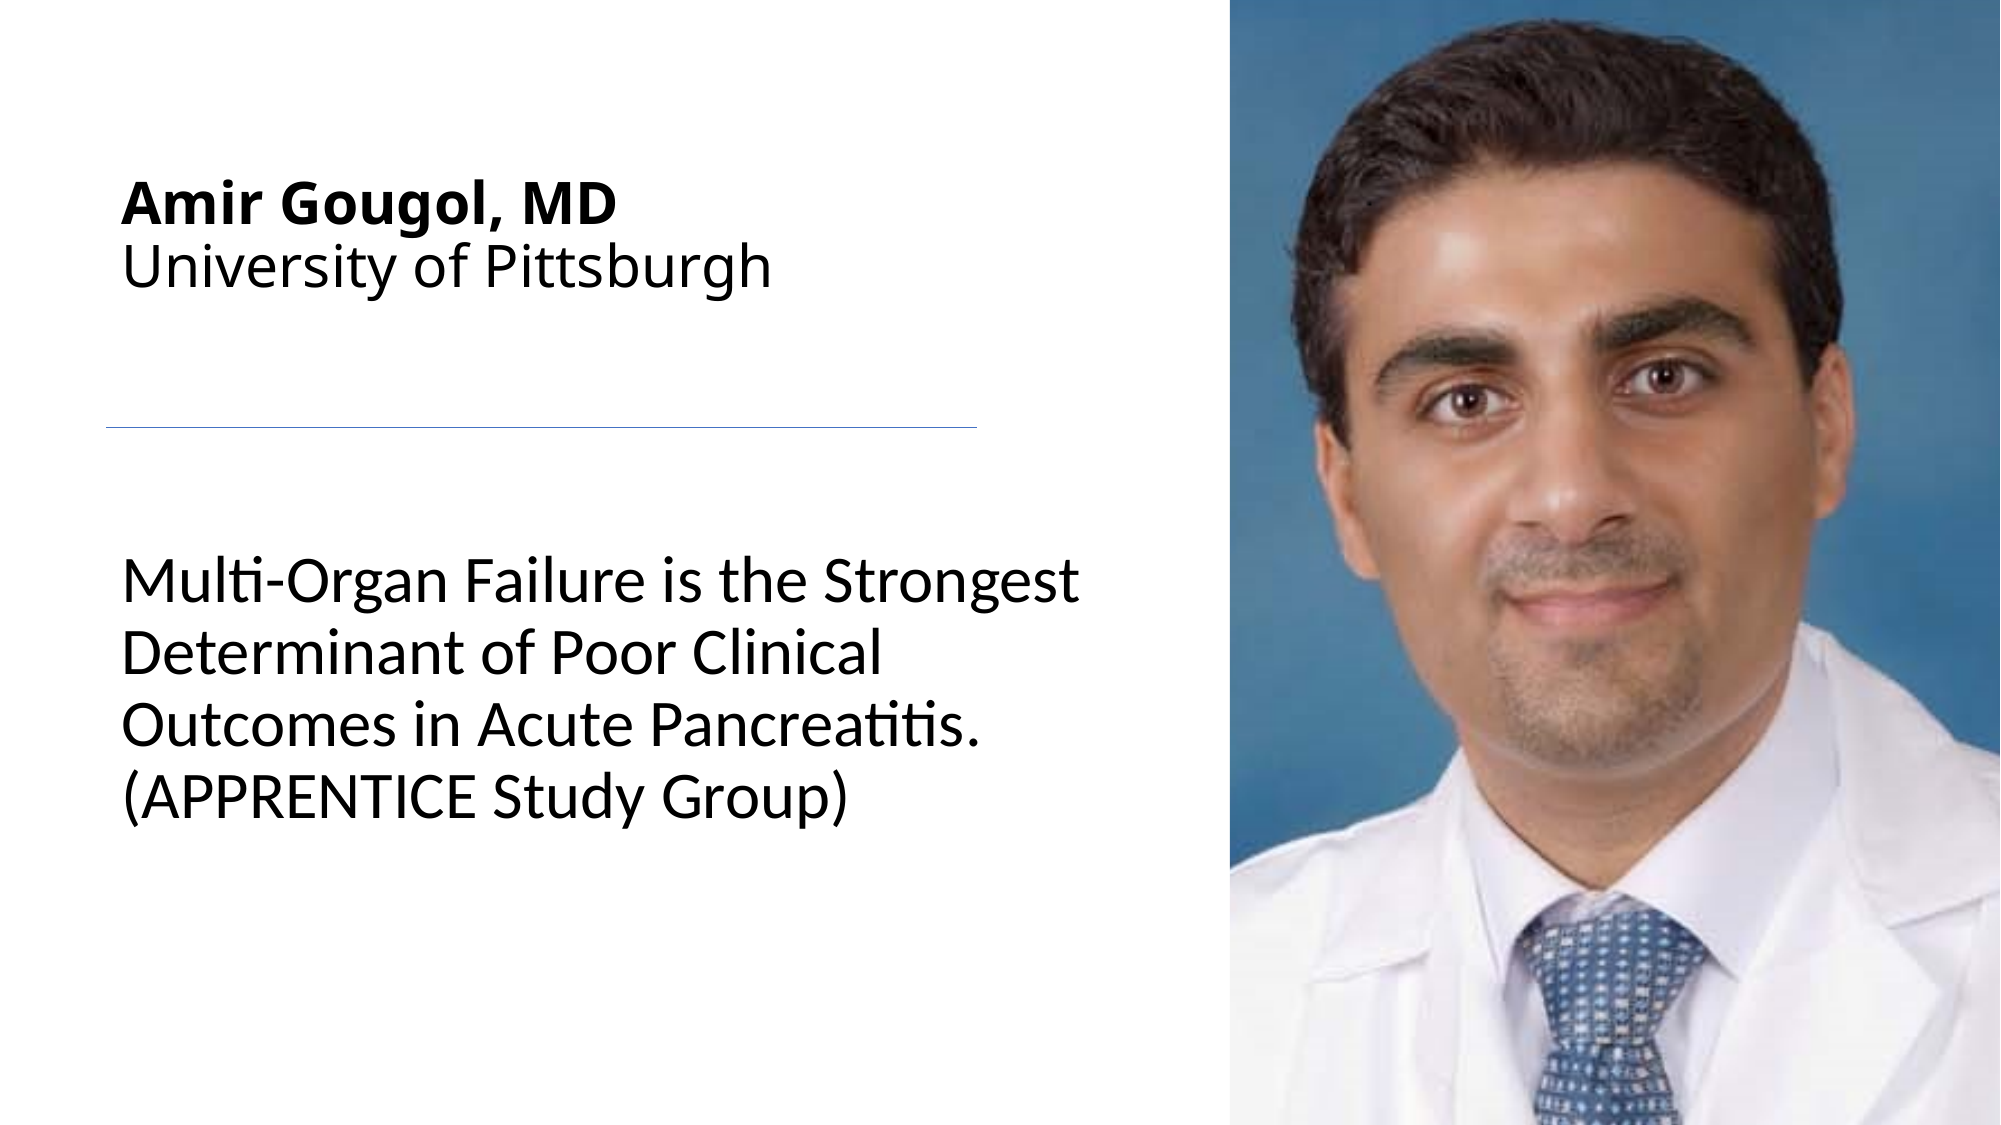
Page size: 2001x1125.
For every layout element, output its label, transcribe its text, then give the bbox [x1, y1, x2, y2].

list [1229, 0, 2000, 1125]
title Amir Gougol, MD University of Pittsburgh [106, 103, 1187, 379]
list Multi-Organ Failure is the Strongest Determinant of Poor Clinical Outcomes in Acute Pancreatitis. (APPRENTICE Study Group) [106, 537, 1187, 999]
